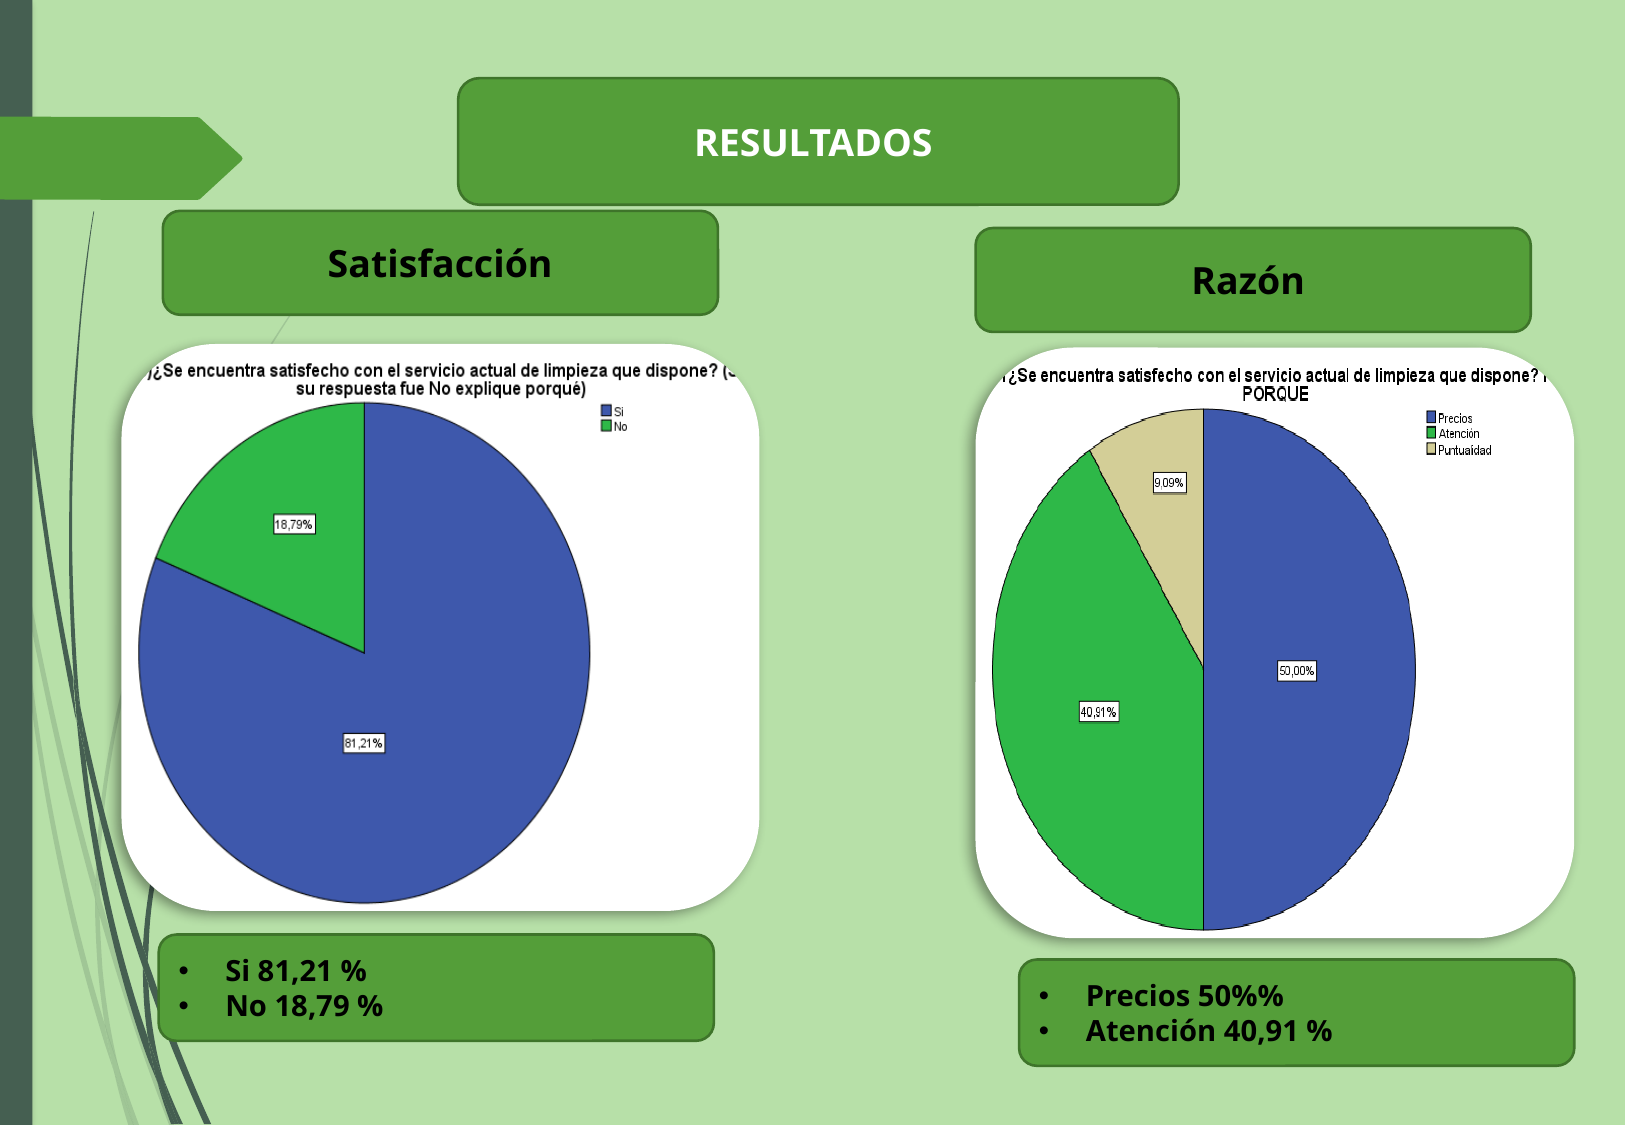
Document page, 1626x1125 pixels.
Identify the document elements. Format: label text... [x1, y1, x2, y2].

picture [975, 347, 1575, 939]
picture [121, 343, 760, 912]
text_box RESULTADOS [456, 76, 1180, 207]
text_box Satisfacción [161, 209, 720, 317]
text_box Precios 50%% Atención 40,91 % [1017, 958, 1576, 1068]
text_box Razón [974, 226, 1533, 334]
text_box Si 81,21 % No 18,79 % [157, 933, 716, 1043]
